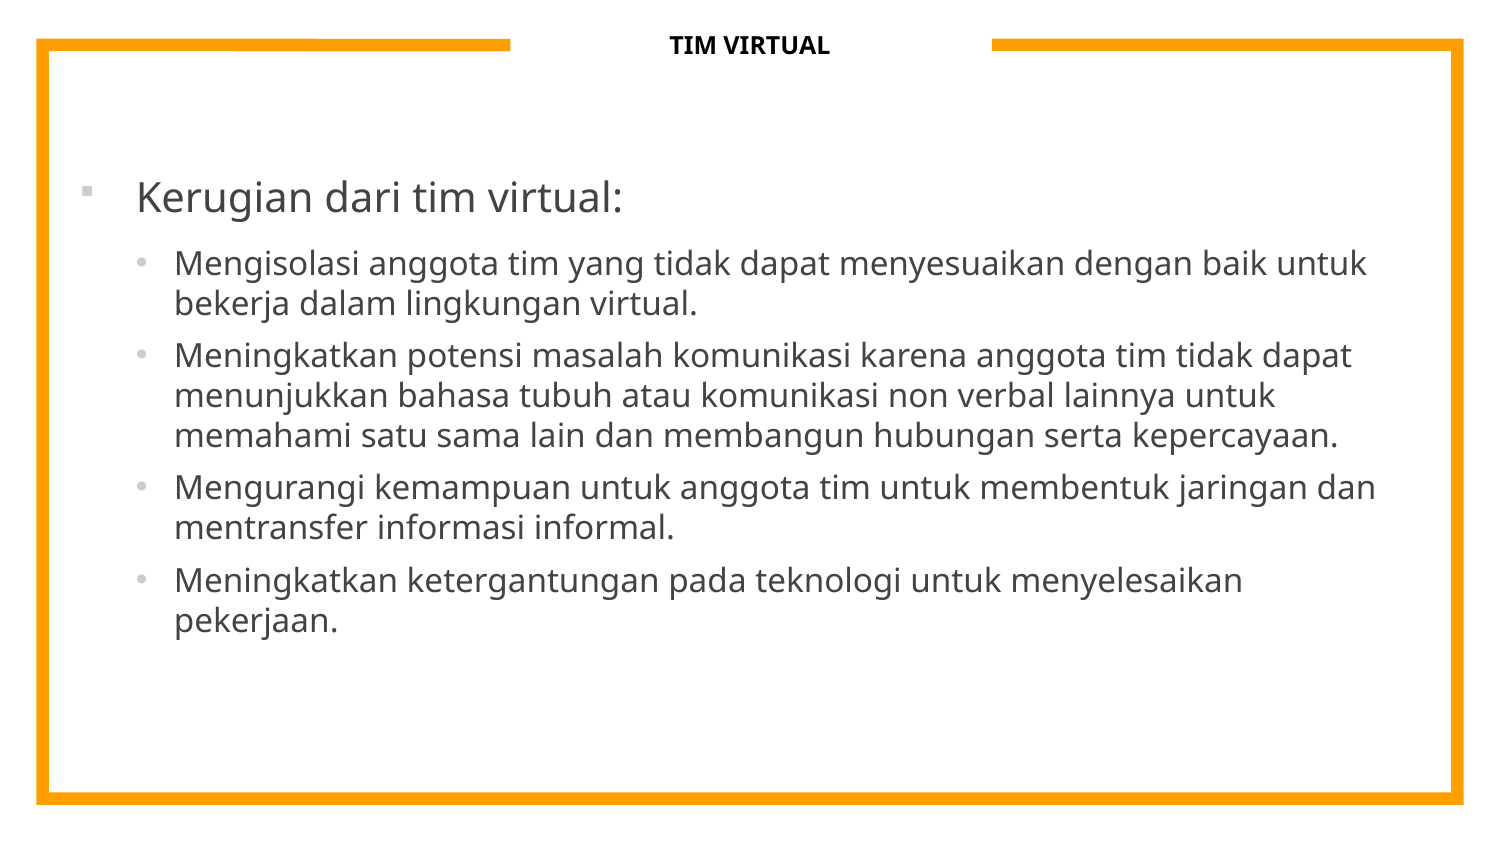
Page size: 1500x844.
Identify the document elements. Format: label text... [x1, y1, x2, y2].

list Kerugian dari tim virtual: Mengisolasi anggota tim yang tidak dapat menyesuaikan dengan baik untuk bekerja dalam lingkungan virtual. Meningkatkan potensi masalah komunikasi karena anggota tim tidak dapat menunjukkan bahasa tubuh atau komunikasi non verbal lainnya untuk memahami satu sama lain dan membangun hubungan serta kepercayaan. Mengurangi kemampuan untuk anggota tim untuk membentuk jaringan dan mentransfer informasi informal. Meningkatkan ketergantungan pada teknologi untuk menyelesaikan pekerjaan. [64, 155, 1432, 765]
title TIM VIRTUAL [531, 15, 969, 136]
